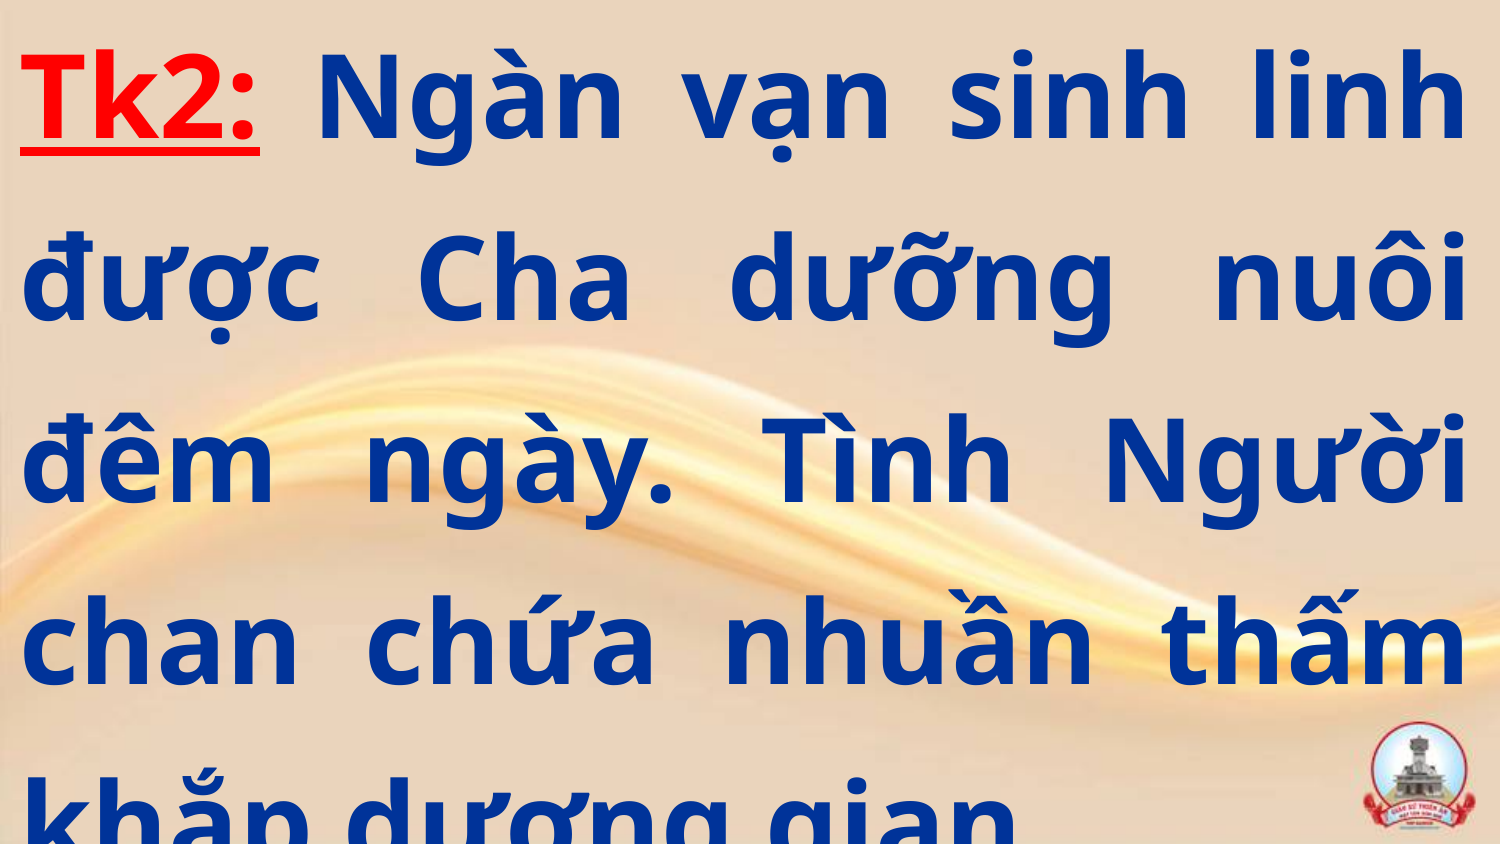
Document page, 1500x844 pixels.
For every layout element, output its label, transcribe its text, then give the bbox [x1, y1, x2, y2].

picture [0, 0, 1500, 844]
list Tk2: Ngàn vạn sinh linh được Cha dưỡng nuôi đêm ngày. Tình Người chan chứa nhuần thấm khắp dương gian. [0, 0, 1488, 816]
